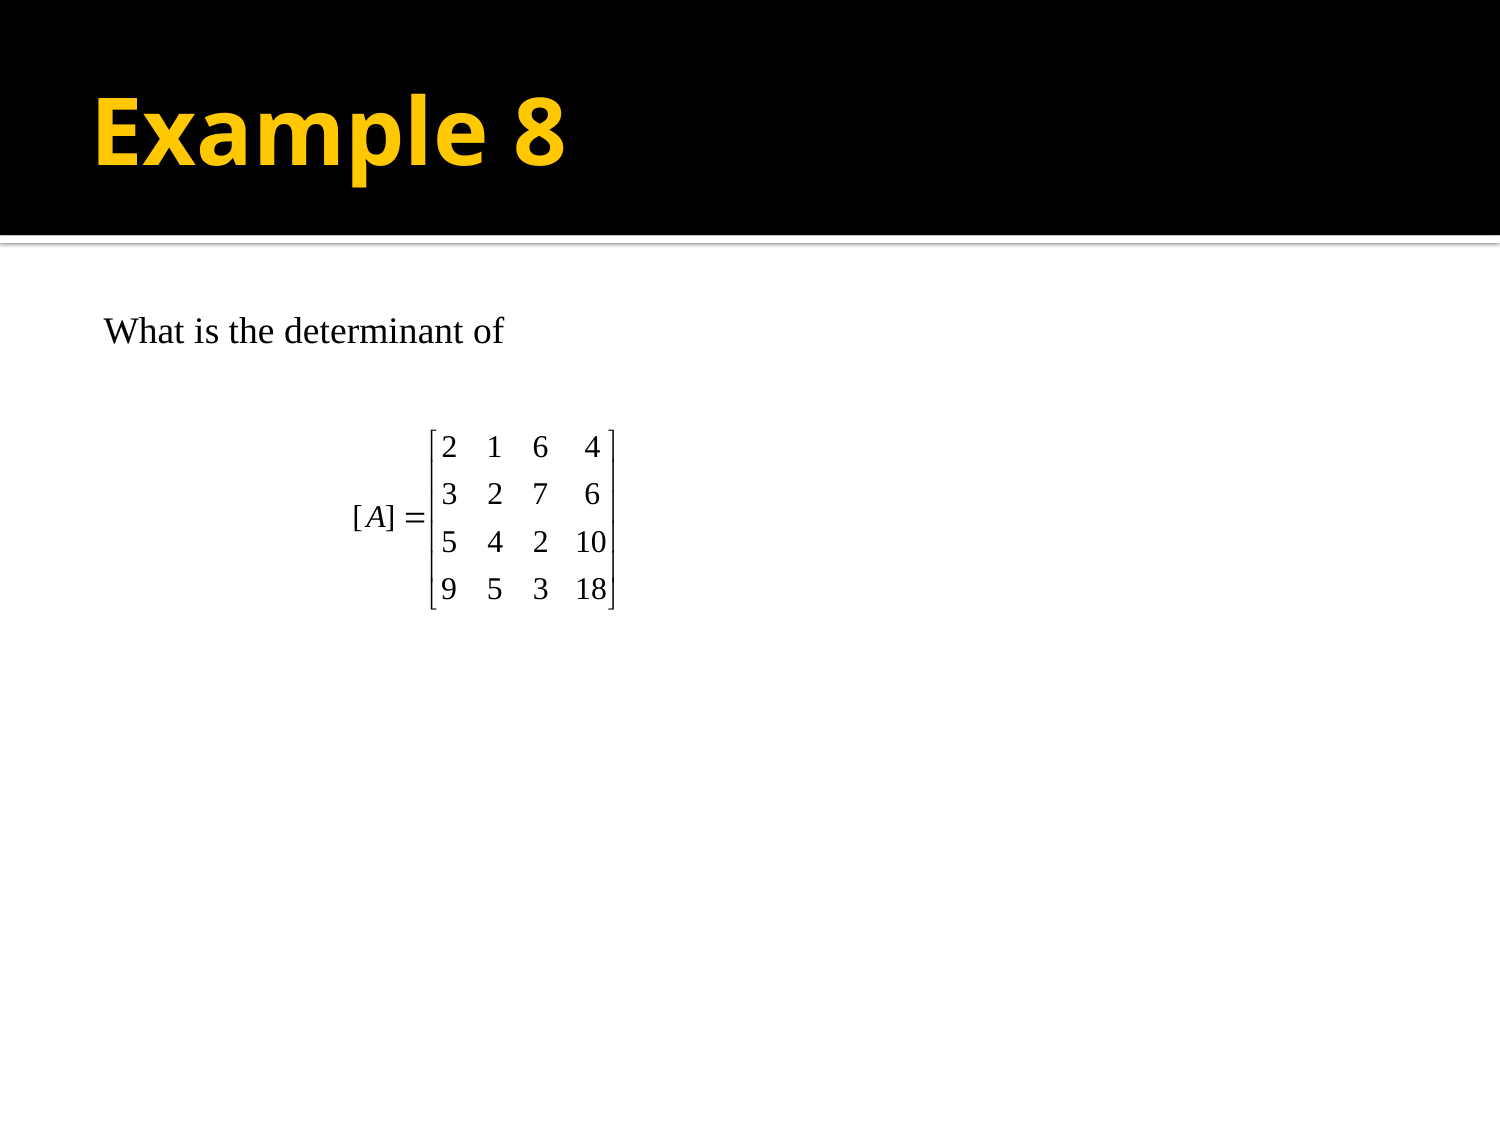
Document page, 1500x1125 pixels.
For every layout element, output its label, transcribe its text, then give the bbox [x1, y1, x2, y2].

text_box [349, 424, 626, 615]
list What is the determinant of [75, 291, 1425, 1050]
title Example 8 [75, 24, 1425, 231]
